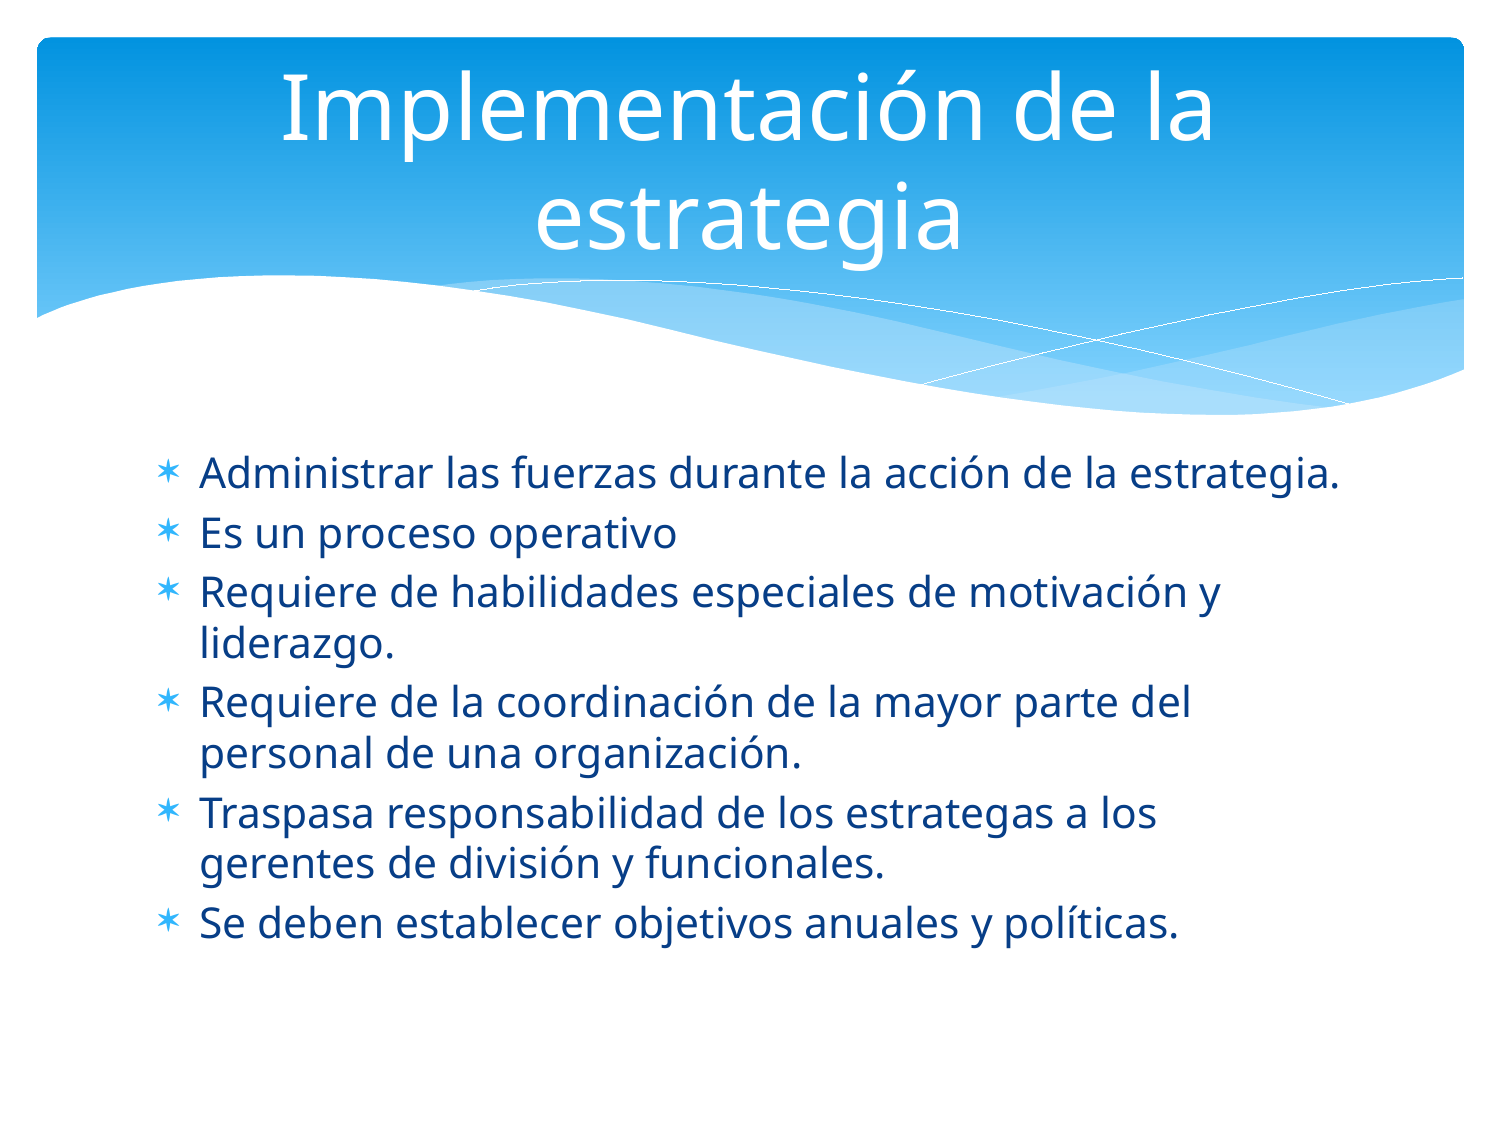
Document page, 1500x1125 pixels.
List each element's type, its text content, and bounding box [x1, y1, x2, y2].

list Administrar las fuerzas durante la acción de la estrategia. Es un proceso operativo Requiere de habilidades especiales de motivación y liderazgo. Requiere de la coordinación de la mayor parte del personal de una organización. Traspasa responsabilidad de los estrategas a los gerentes de división y funcionales. Se deben establecer objetivos anuales y políticas. [143, 438, 1359, 1005]
title Implementación de la estrategia [75, 55, 1425, 261]
